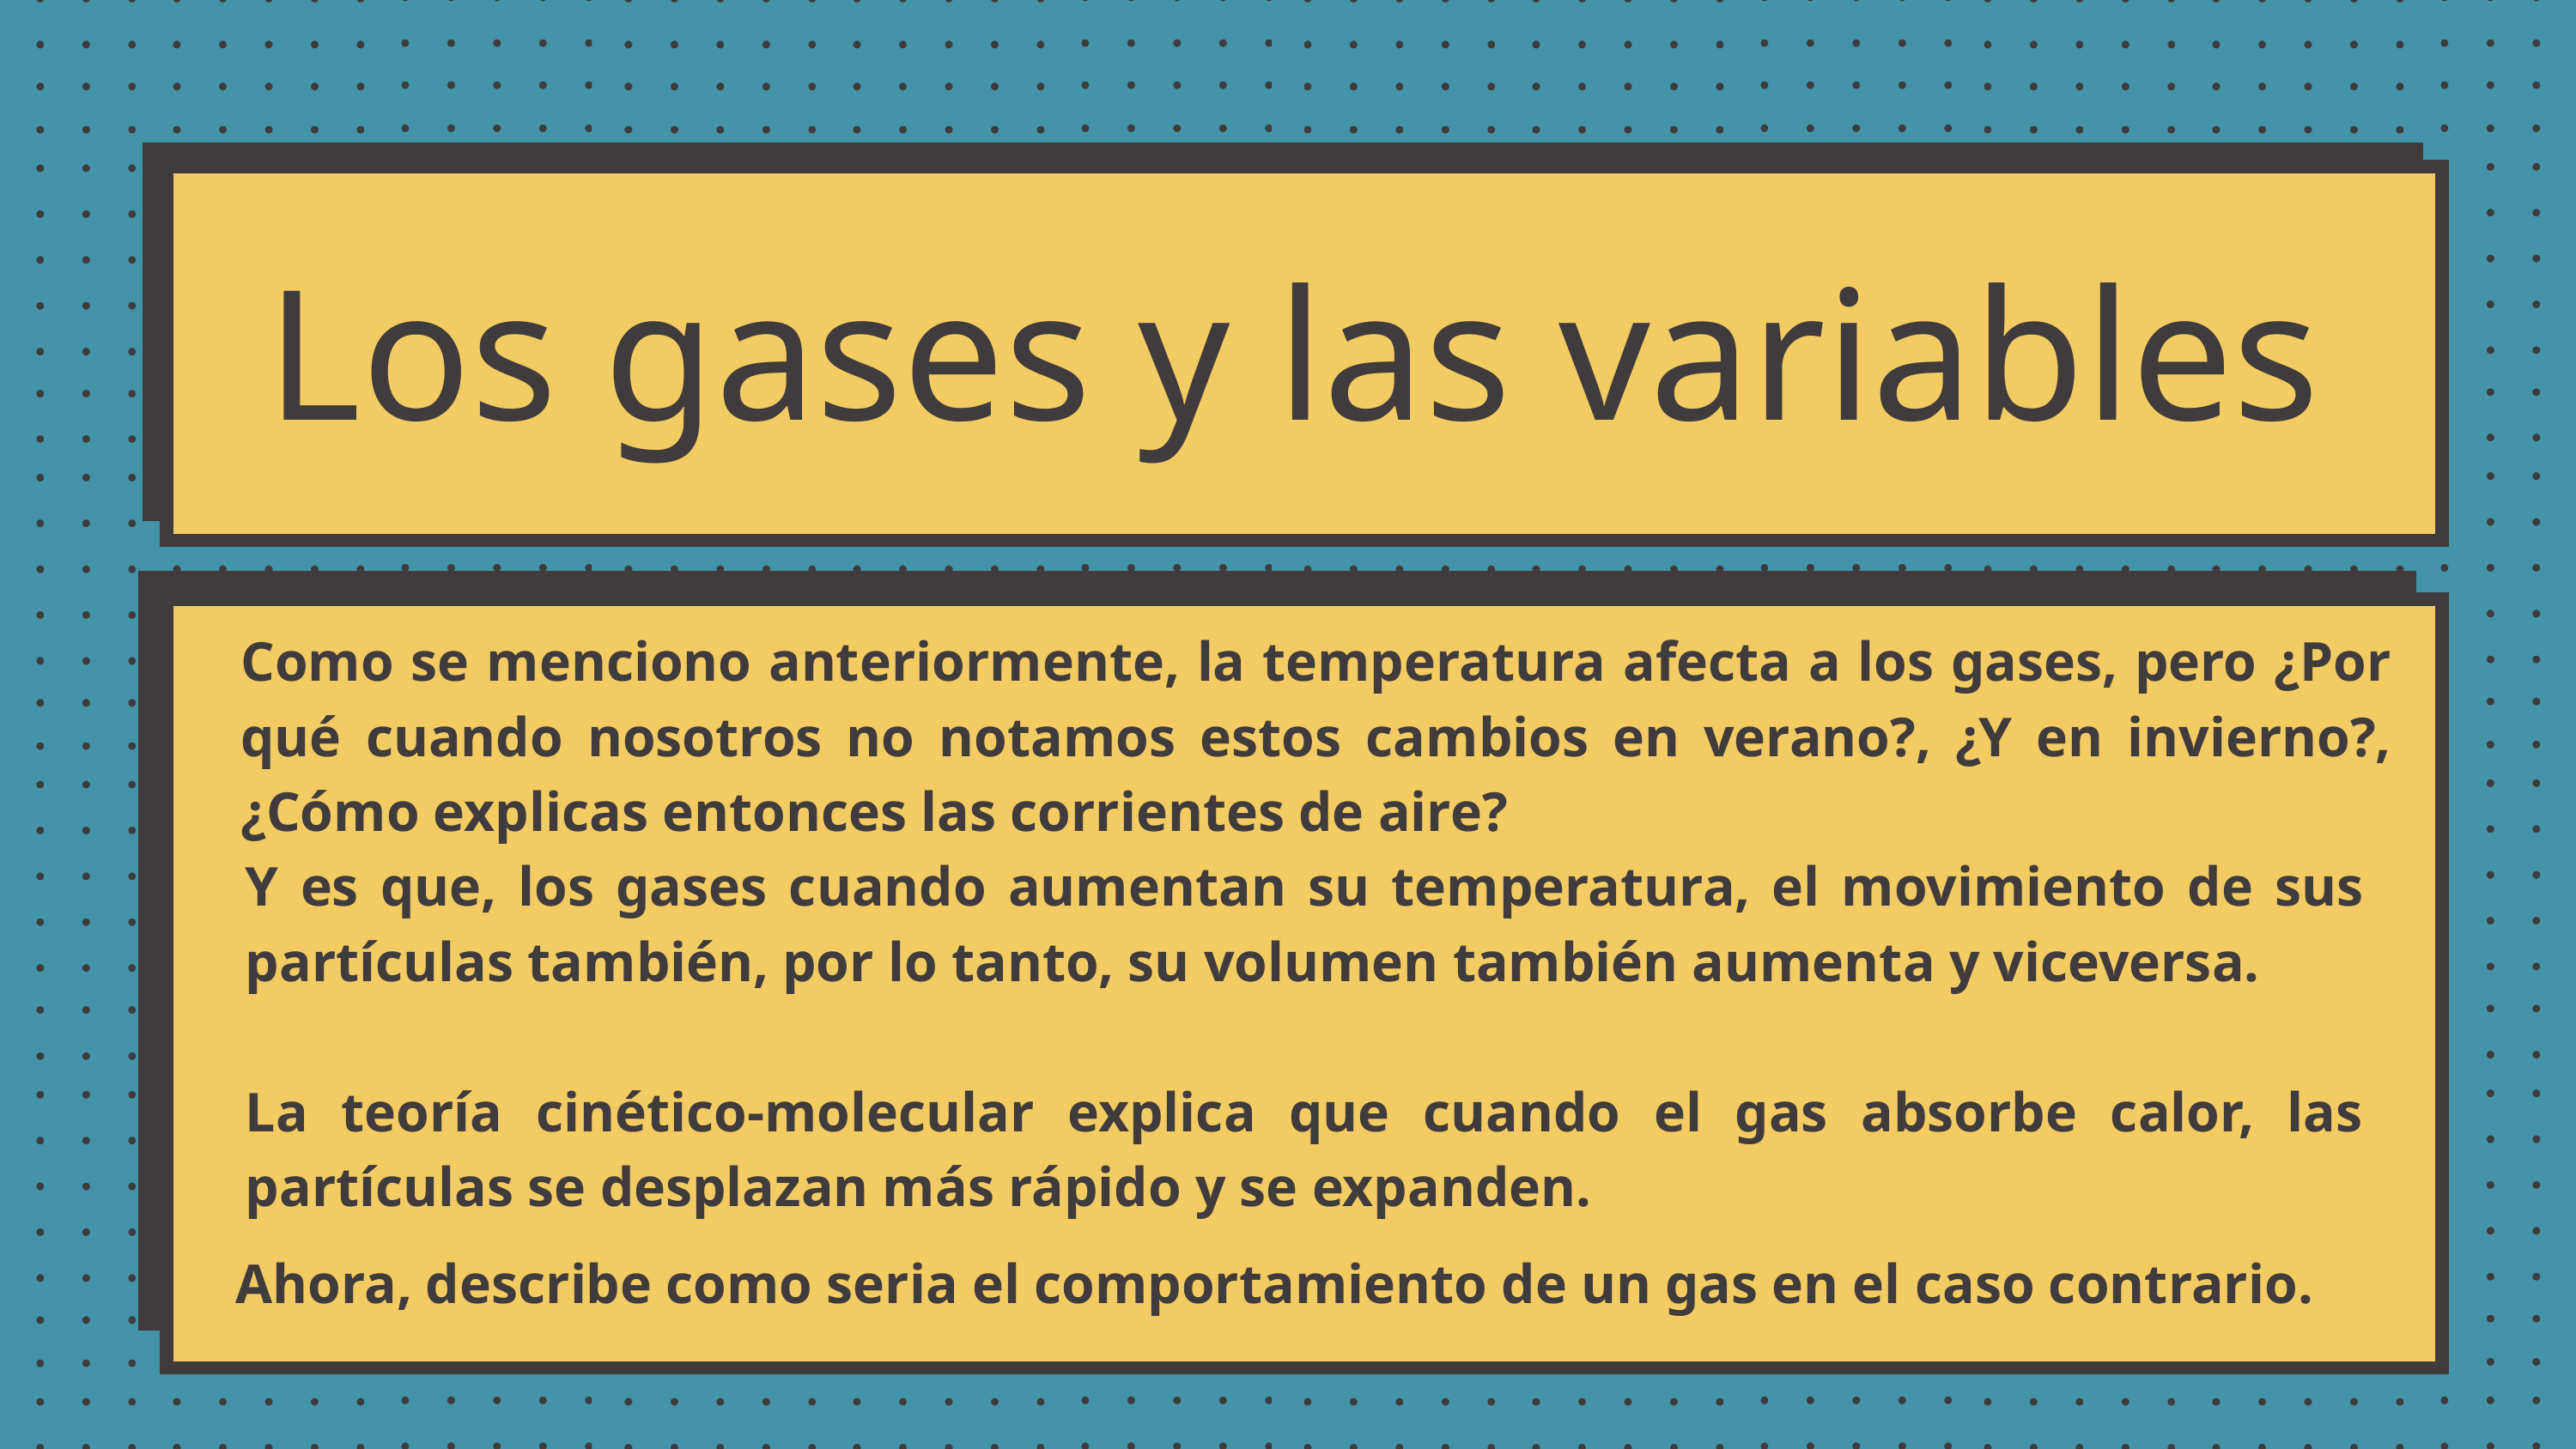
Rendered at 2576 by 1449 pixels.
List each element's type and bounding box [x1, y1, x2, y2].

text_box [144, 577, 2410, 1325]
text_box [166, 166, 2442, 541]
text_box [144, 144, 2421, 518]
text_box [0, 0, 2576, 1449]
text_box [166, 598, 2442, 1368]
